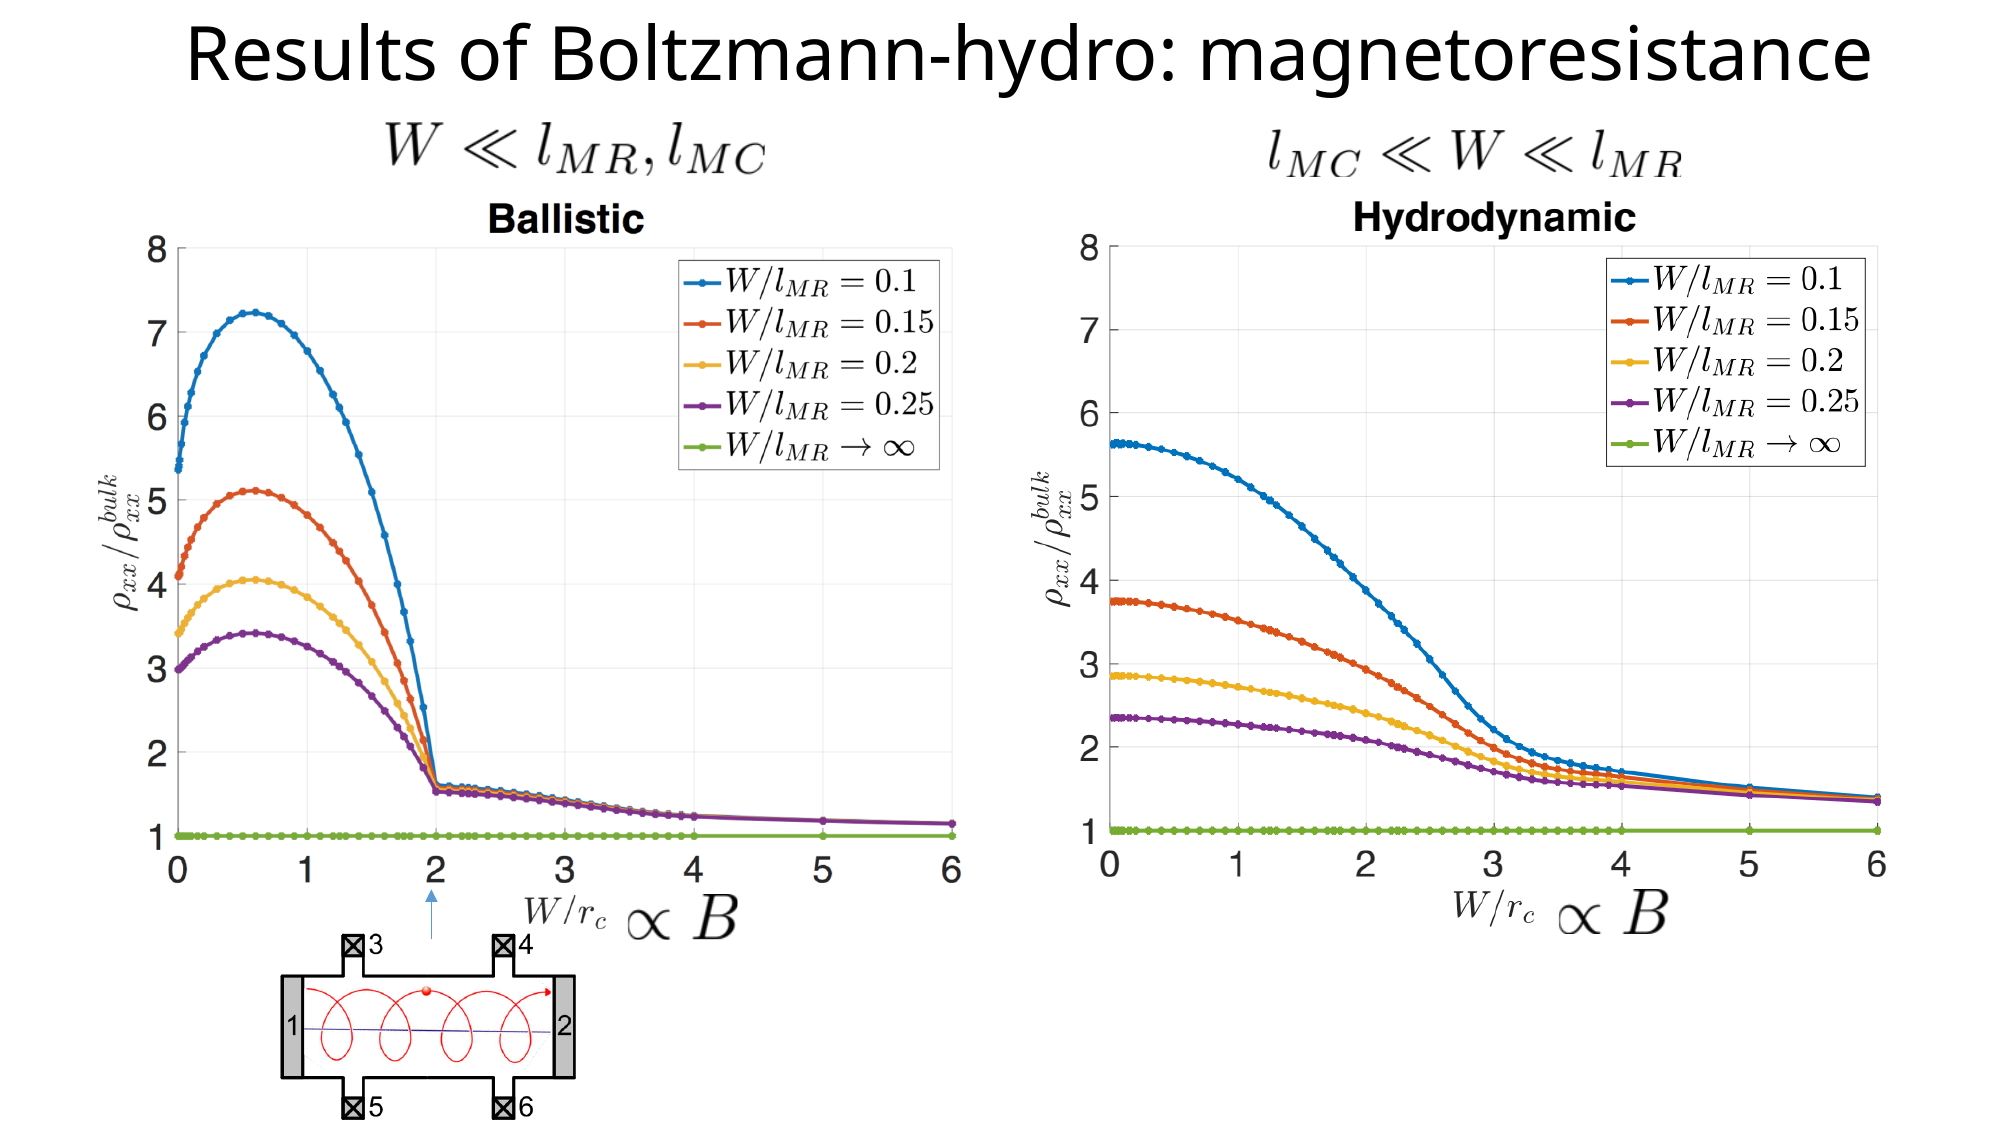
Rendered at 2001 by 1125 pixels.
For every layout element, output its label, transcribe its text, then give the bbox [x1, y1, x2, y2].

picture [78, 179, 1969, 1125]
picture [1269, 129, 1681, 177]
title Results of Boltzmann-hydro: magnetoresistance [169, 0, 1948, 176]
picture [385, 121, 765, 176]
